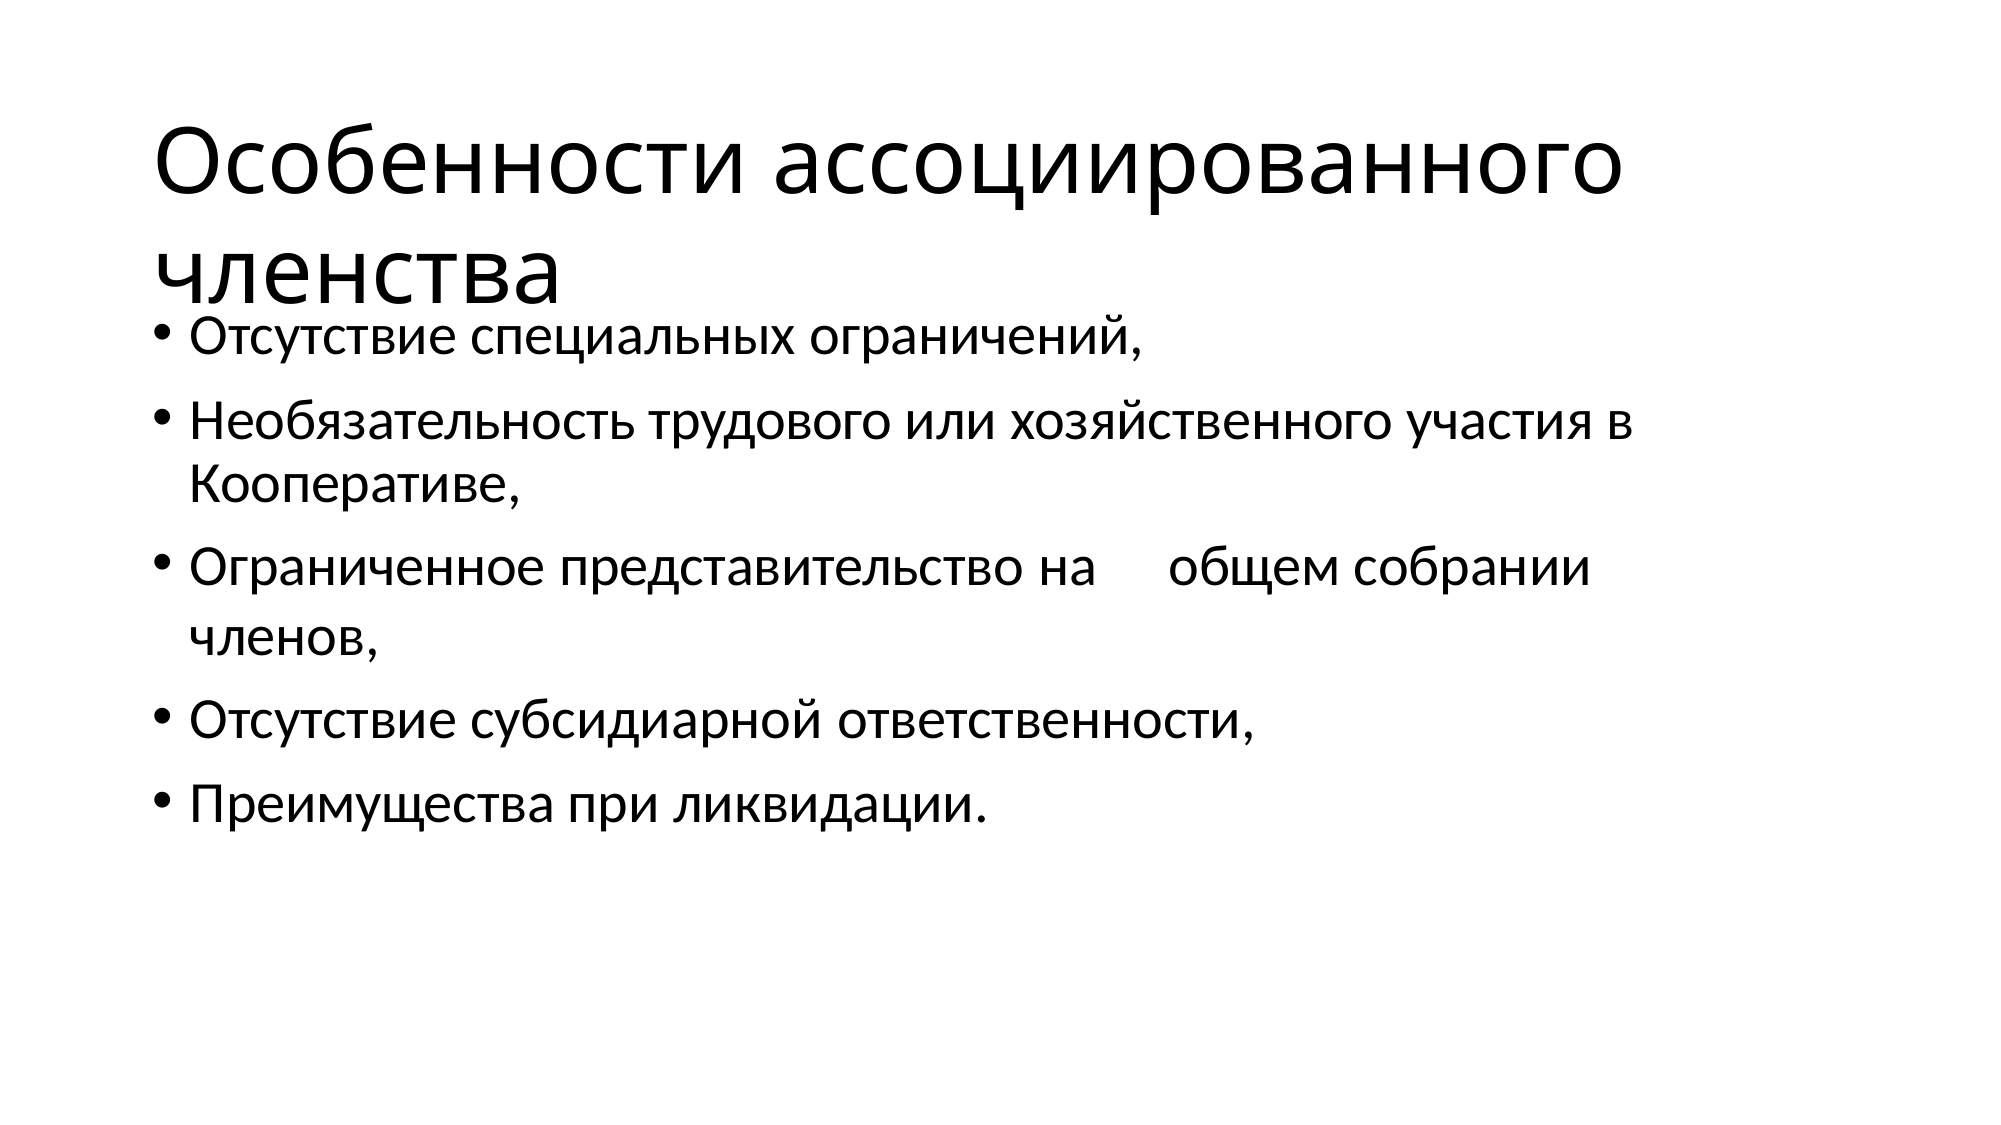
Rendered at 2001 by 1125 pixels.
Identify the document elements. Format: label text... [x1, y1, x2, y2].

text_box Отсутствие специальных ограничений, Необязательность трудового или хозяйственного участия в Кооперативе, Ограниченное представительство на общем собрании членов, Отсутствие субсидиарной ответственности, Преимущества при ликвидации. [150, 279, 1761, 835]
title Особенности ассоциированного членства [150, 100, 1771, 323]
